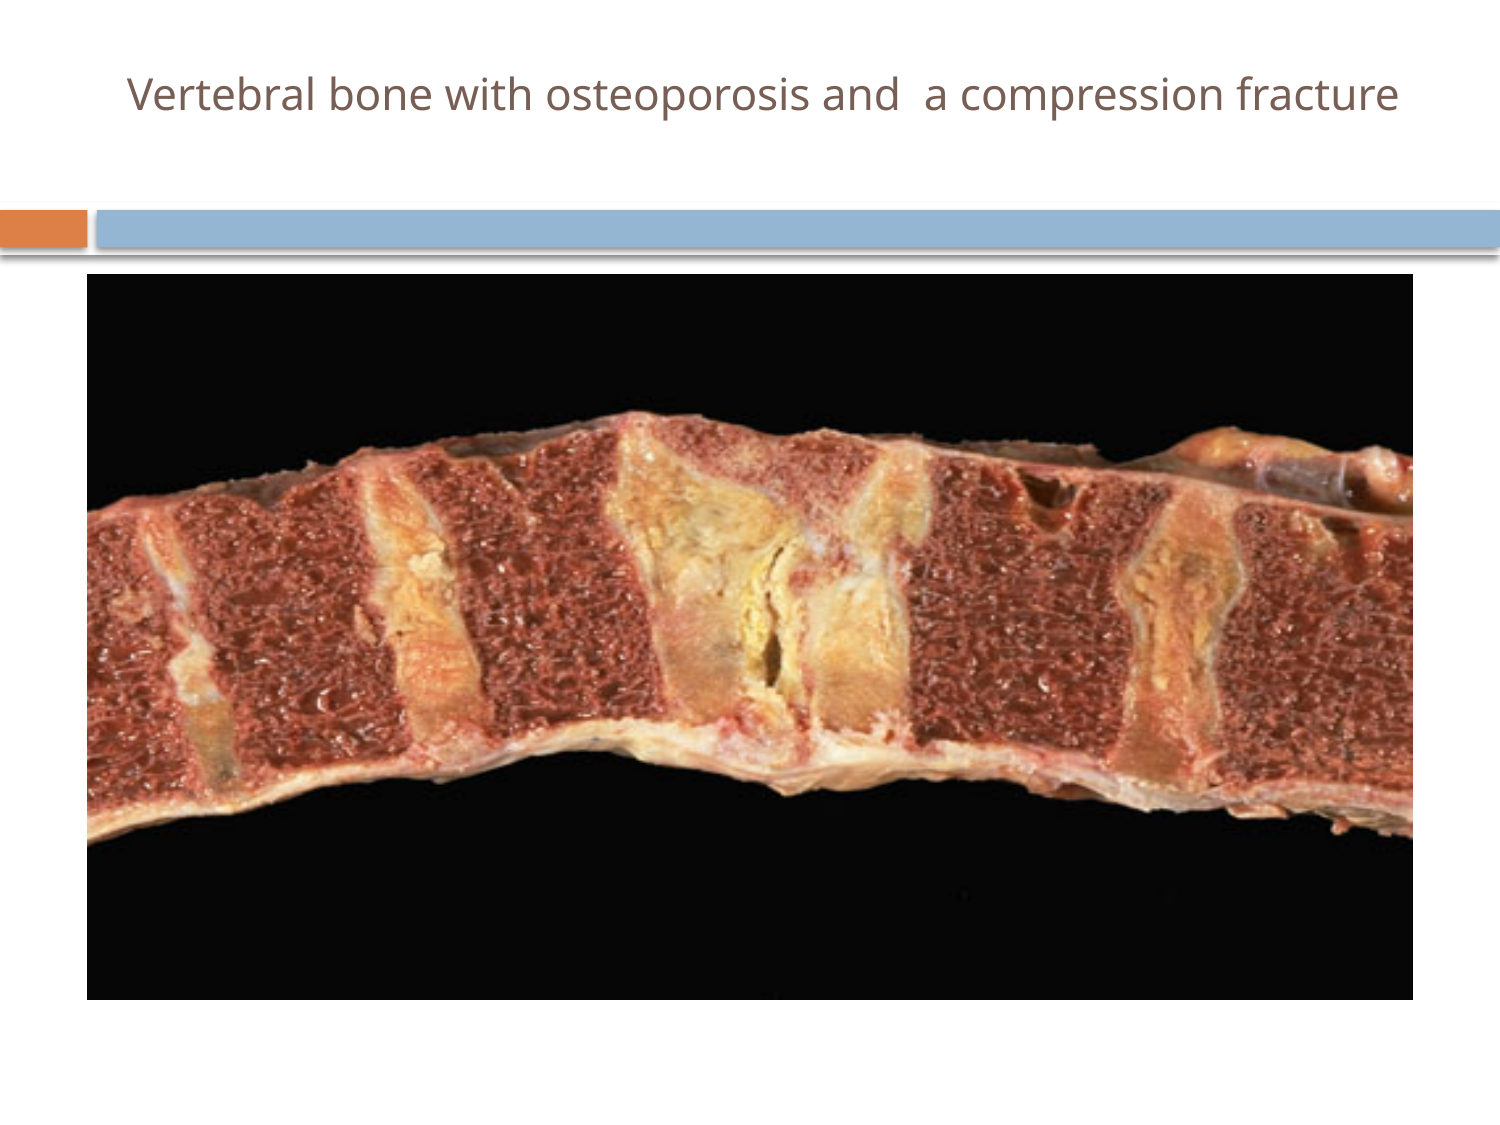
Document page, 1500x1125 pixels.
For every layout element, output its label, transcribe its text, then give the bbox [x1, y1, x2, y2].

title Vertebral bone with osteoporosis and a compression fracture [100, 37, 1438, 200]
picture [87, 274, 1413, 1001]
